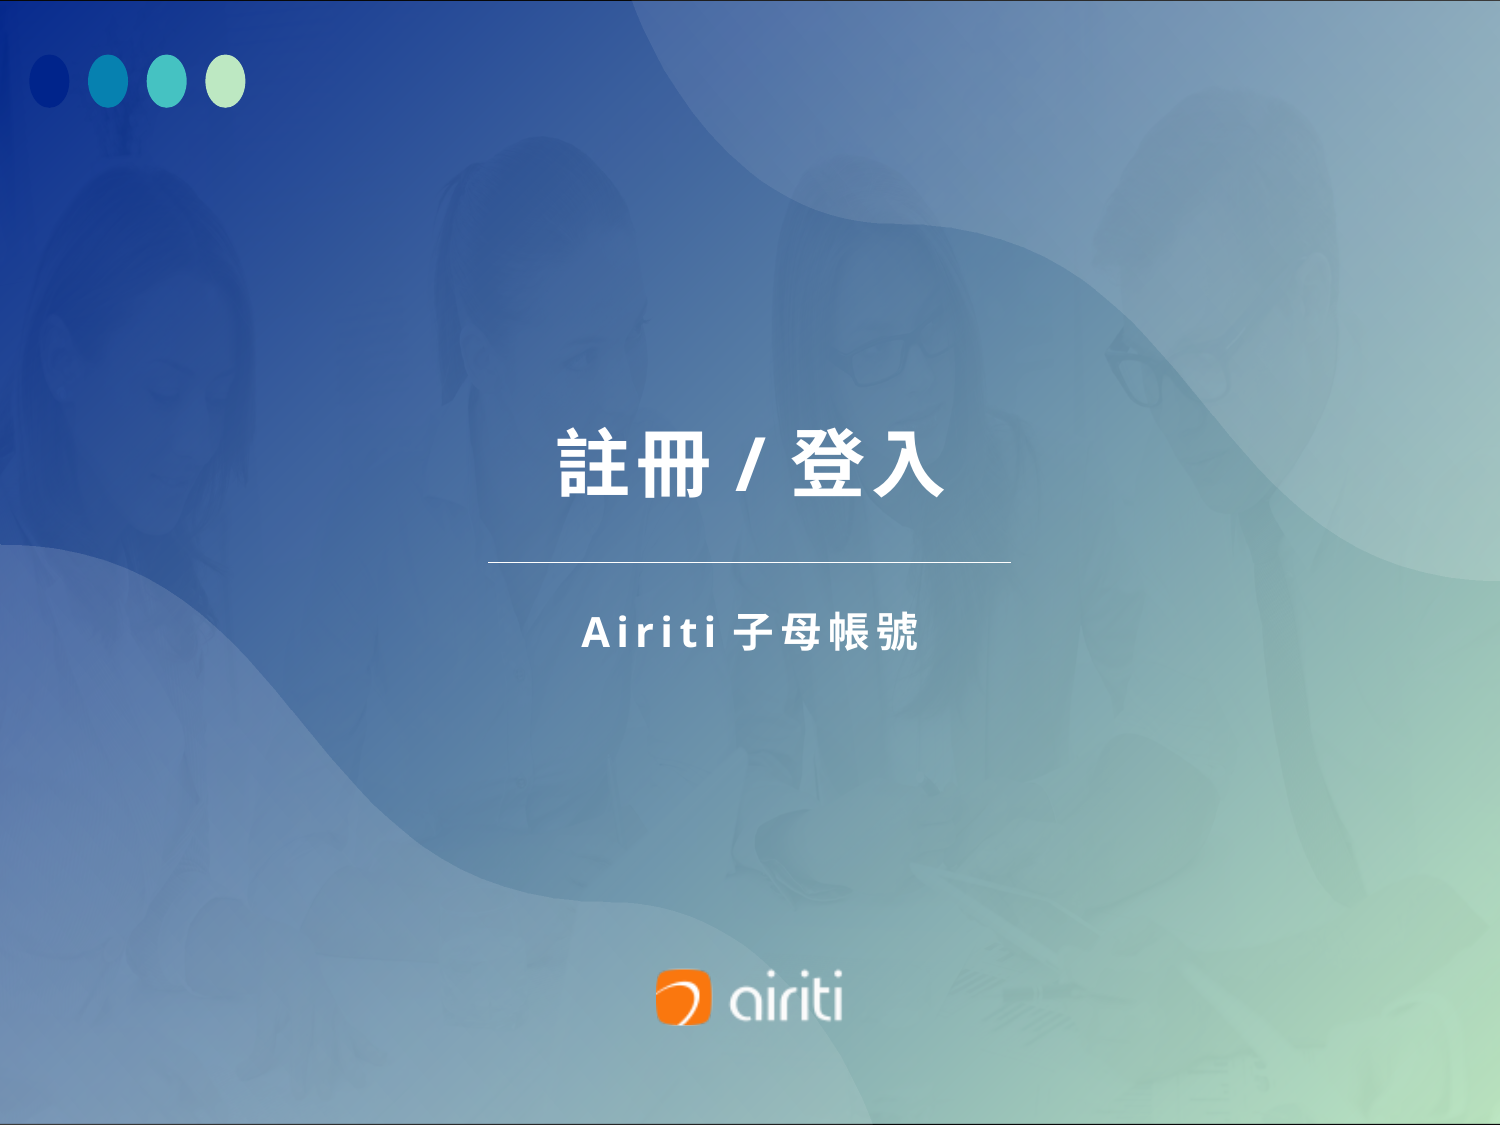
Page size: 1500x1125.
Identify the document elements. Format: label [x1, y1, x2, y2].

text_box [488, 408, 1012, 664]
picture [0, 0, 1500, 1124]
text_box [29, 54, 246, 108]
